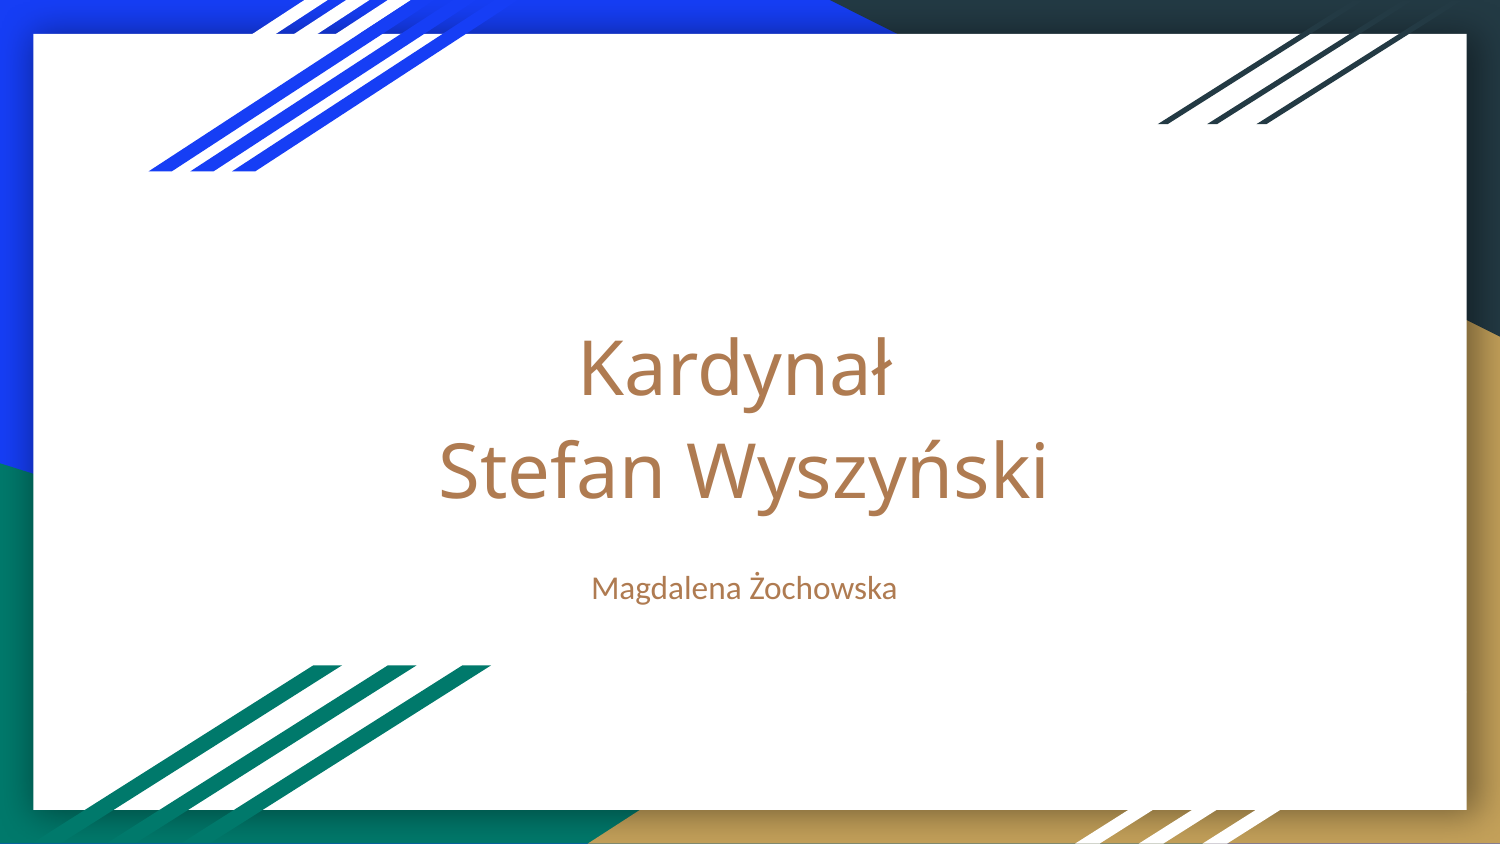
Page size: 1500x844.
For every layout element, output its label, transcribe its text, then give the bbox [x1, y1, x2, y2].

subtitle Magdalena Żochowska [304, 559, 1185, 646]
title Kardynał Stefan Wyszyński [304, 298, 1185, 537]
